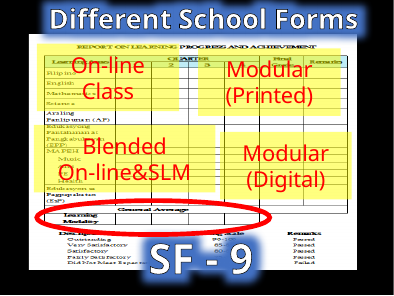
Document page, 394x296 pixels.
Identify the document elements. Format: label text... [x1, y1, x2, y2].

text_box SF - 9 [112, 270, 289, 285]
text_box Different School Forms [9, 0, 394, 37]
picture [28, 34, 357, 270]
